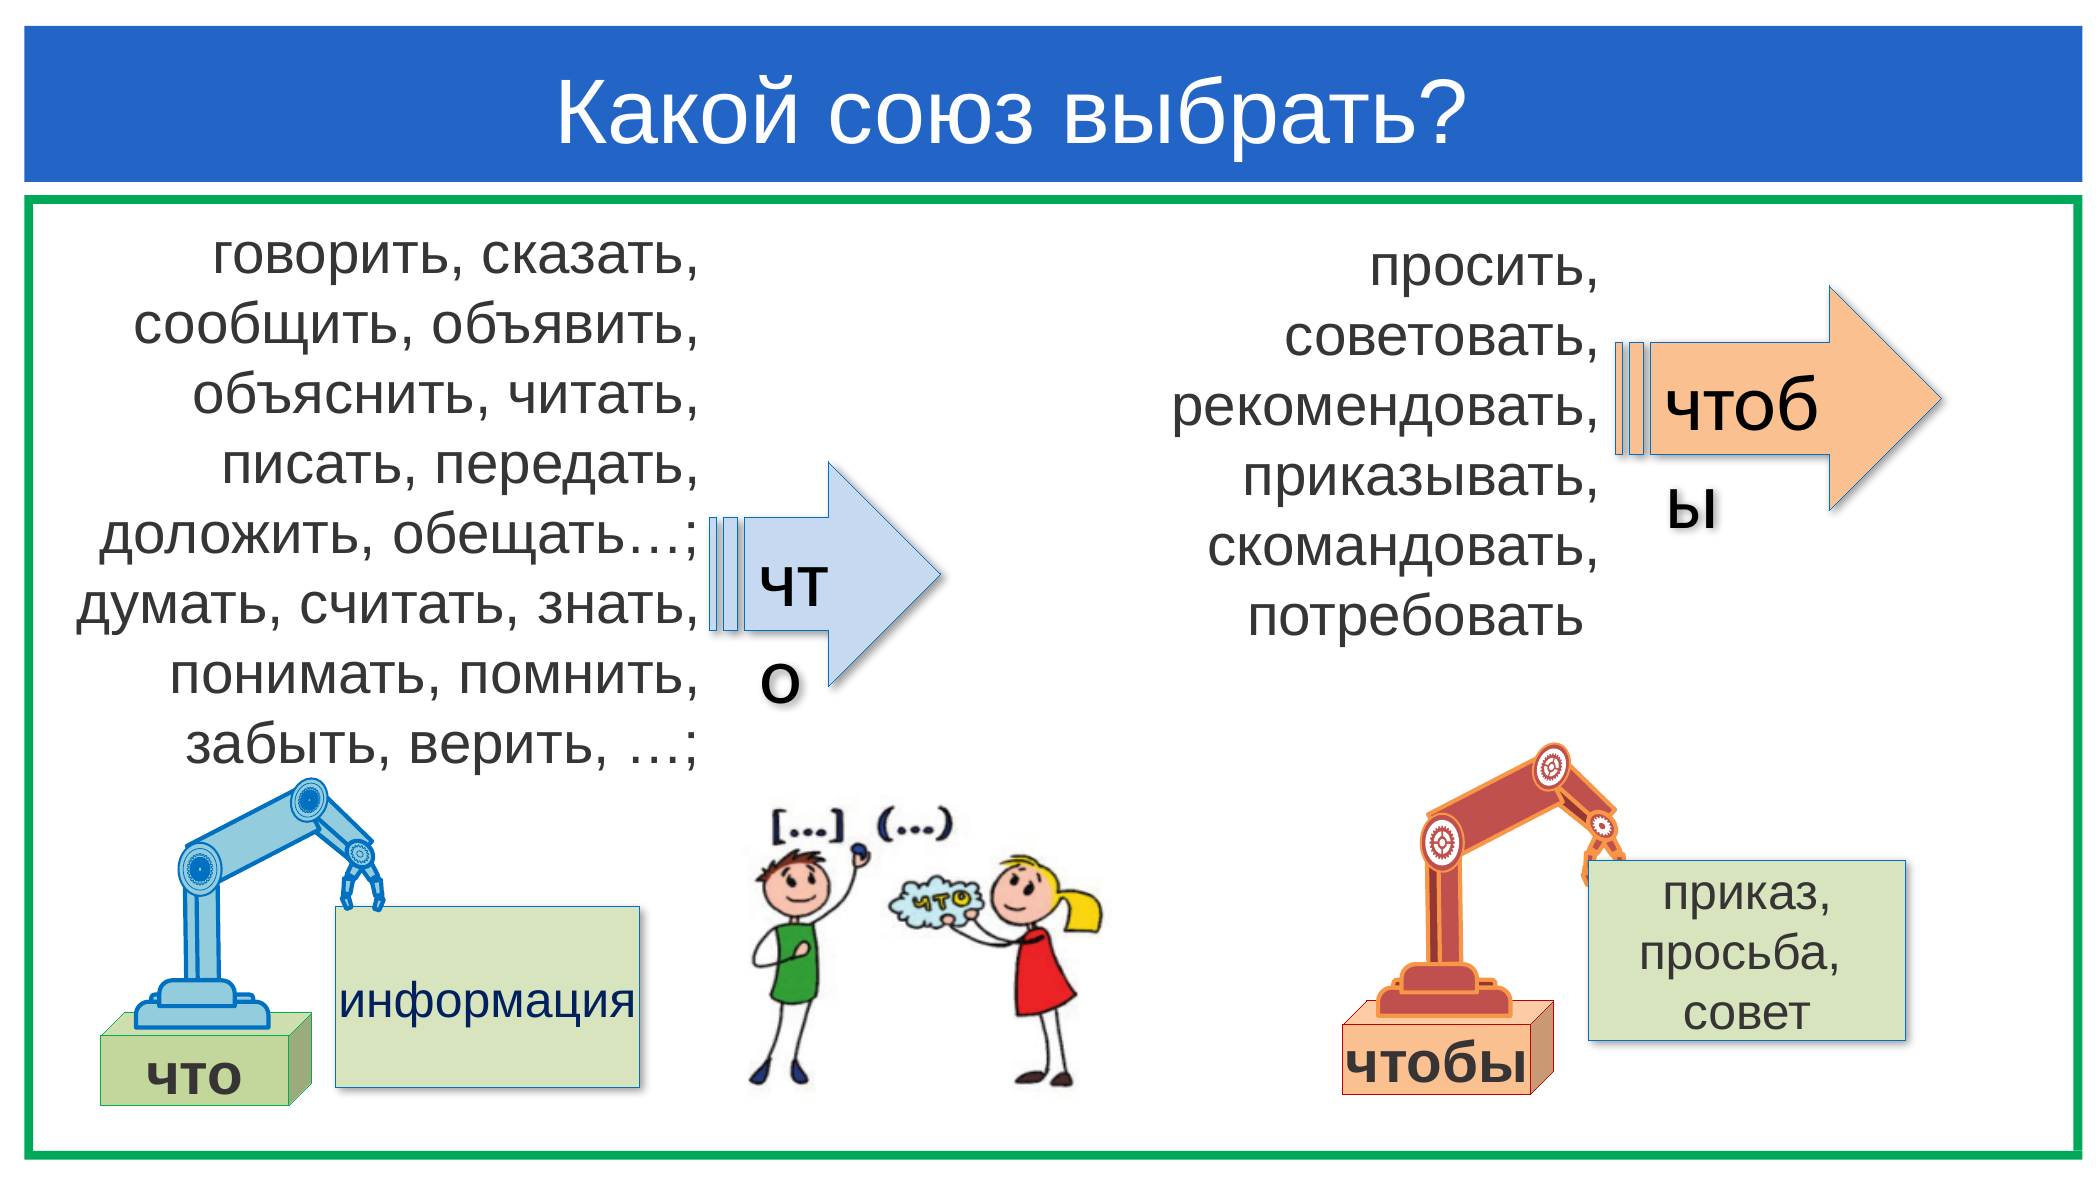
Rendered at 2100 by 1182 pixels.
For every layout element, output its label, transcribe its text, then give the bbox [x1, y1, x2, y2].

text_box чтобы [1650, 285, 1942, 511]
text_box что [100, 1012, 312, 1106]
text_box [1377, 742, 1628, 1016]
text_box чтобы [1615, 342, 1623, 455]
text_box просить, советовать, рекомендовать, приказывать, скомандовать, потребовать [1050, 227, 1601, 648]
text_box что [709, 517, 717, 631]
text_box чтобы [1342, 1000, 1554, 1095]
text_box приказ, просьба, совет [1588, 860, 1906, 1041]
picture [709, 777, 1165, 1130]
text_box информация [335, 906, 640, 1088]
text_box что [744, 461, 941, 687]
text_box чтобы [1629, 342, 1644, 455]
list Какой союз выбрать? [102, 51, 1922, 163]
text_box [135, 777, 386, 1028]
list говорить, сказать, сообщить, объявить, объяснить, читать, писать, передать, доложить, обещать…; думать, считать, знать, понимать, помнить, забыть, верить, …; [42, 215, 701, 790]
text_box что [723, 517, 738, 631]
